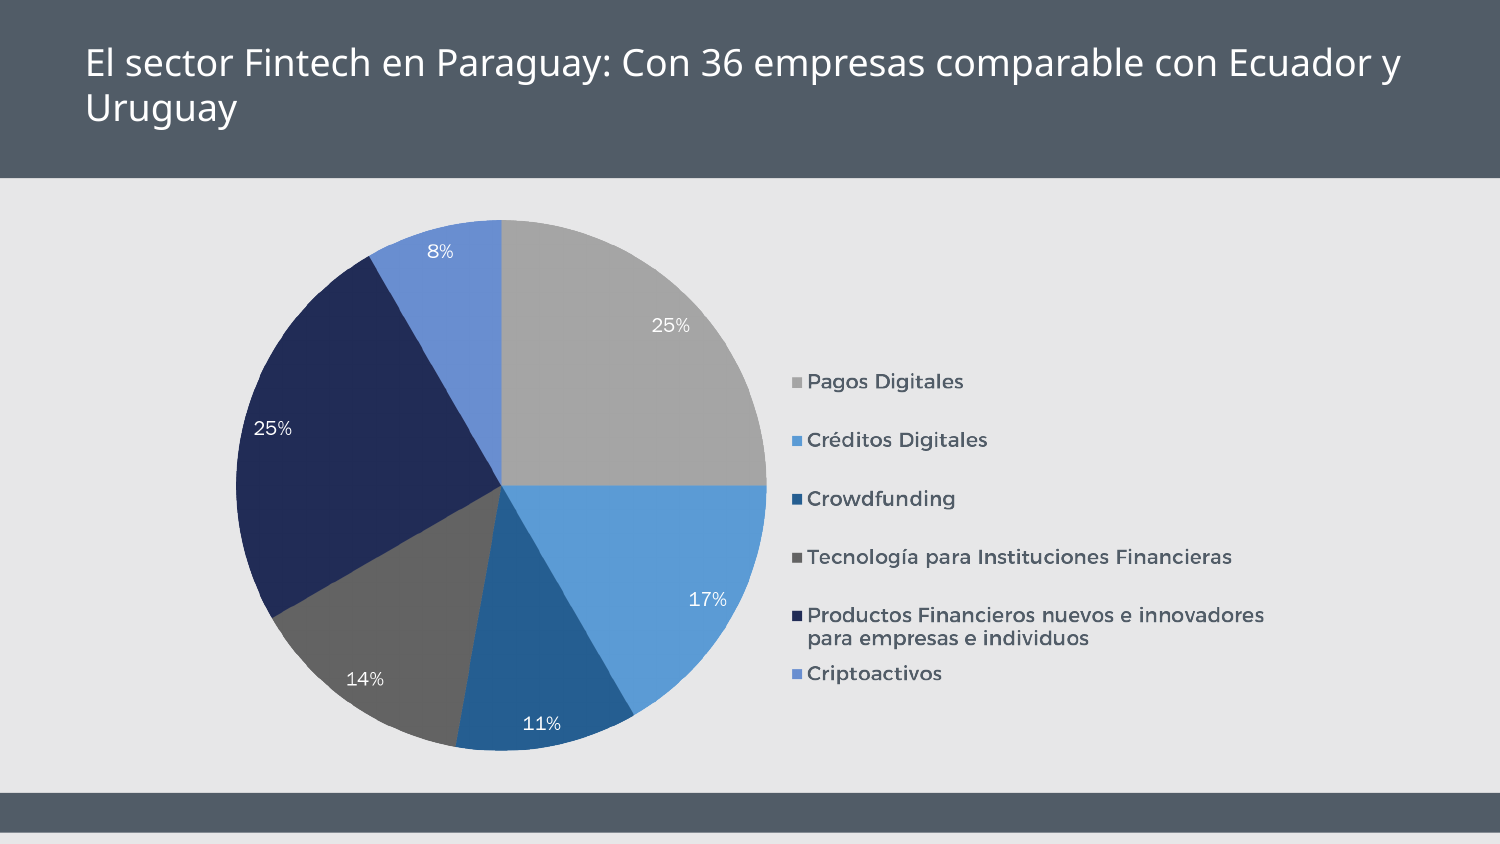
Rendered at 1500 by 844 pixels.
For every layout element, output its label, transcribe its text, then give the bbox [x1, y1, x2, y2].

picture [236, 220, 1264, 751]
text_box [0, 792, 1500, 833]
title El sector Fintech en Paraguay: Con 36 empresas comparable con Ecuador y Uruguay [69, 23, 1468, 127]
text_box [0, 0, 1500, 179]
